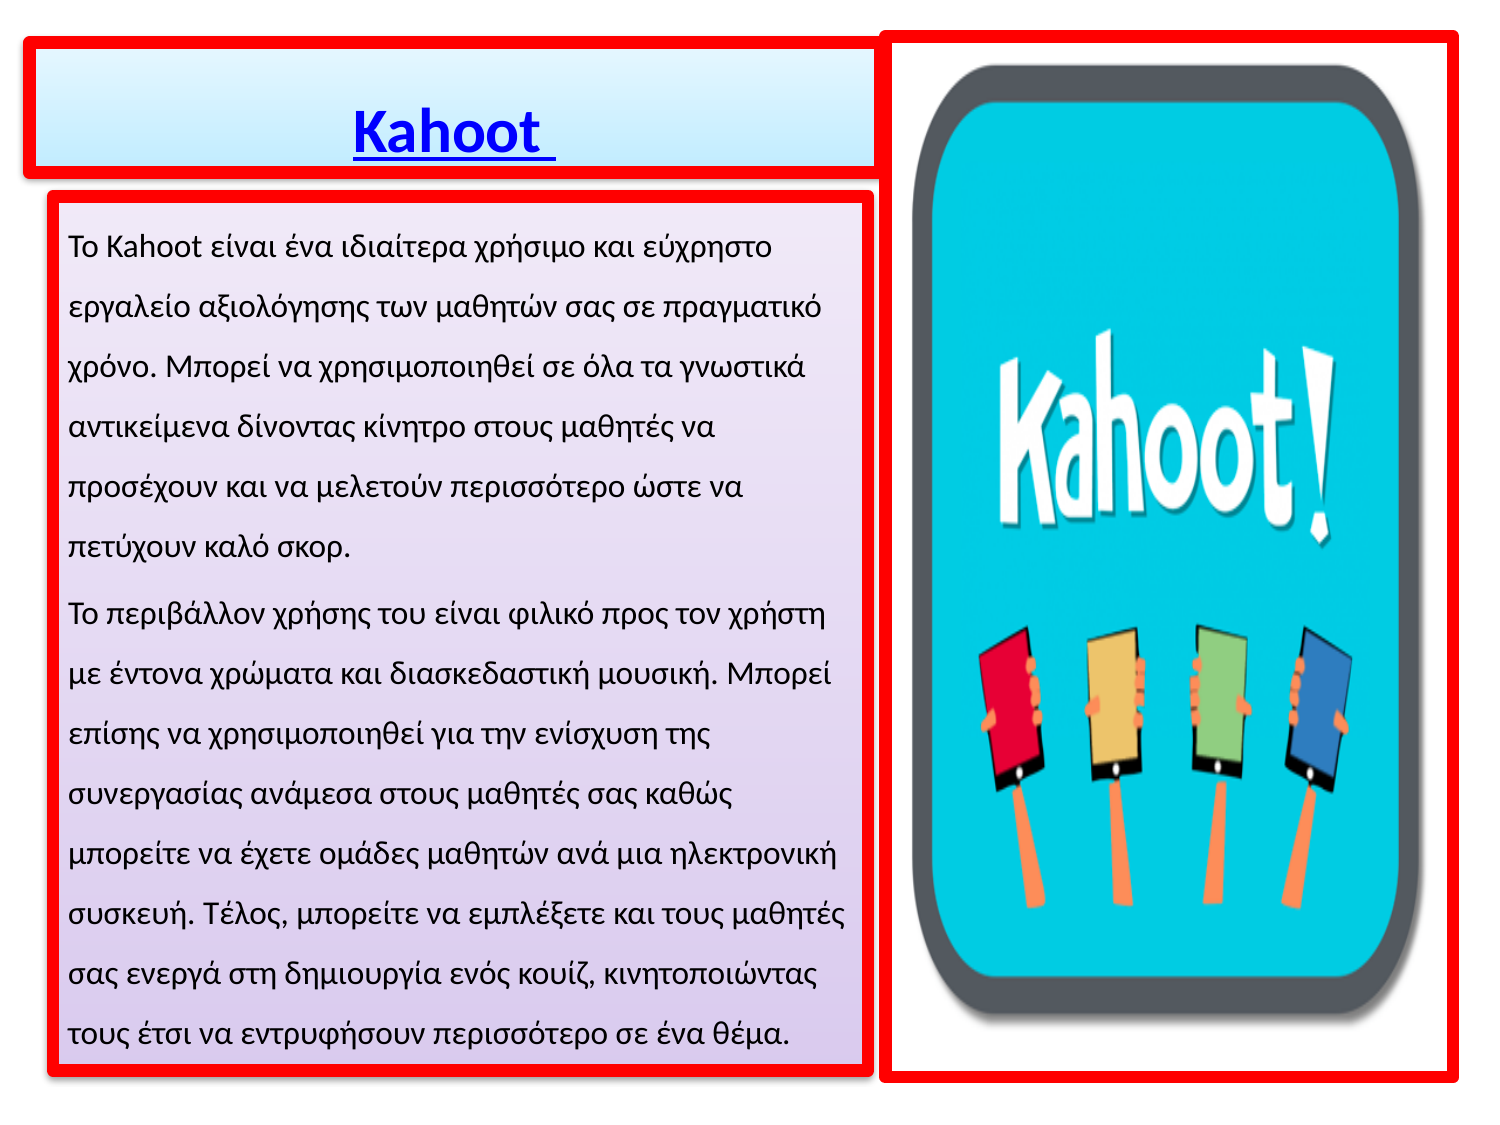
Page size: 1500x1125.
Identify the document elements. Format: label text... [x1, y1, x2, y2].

list Το Kahoot είναι ένα ιδιαίτερα χρήσιμο και εύχρηστο εργαλείο αξιολόγησης των μαθητών σας σε πραγματικό χρόνο. Μπορεί να χρησιμοποιηθεί σε όλα τα γνωστικά αντικείμενα δίνοντας κίνητρο στους μαθητές να προσέχουν και να μελετούν περισσότερο ώστε να πετύχουν καλό σκορ. Το περιβάλλον χρήσης του είναι φιλικό προς τον χρήστη με έντονα χρώματα και διασκεδαστική μουσική. Μπορεί επίσης να χρησιμοποιηθεί για την ενίσχυση της συνεργασίας ανάμεσα στους μαθητές σας καθώς μπορείτε να έχετε ομάδες μαθητών ανά μια ηλεκτρονική συσκευή. Τέλος, μπορείτε να εμπλέξετε και τους μαθητές σας ενεργά στη δημιουργία ενός κουίζ, κινητοποιώντας τους έτσι να εντρυφήσουν περισσότερο σε ένα θέμα. [52, 196, 869, 1071]
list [891, 42, 1448, 1072]
title Kahoot [29, 42, 879, 173]
